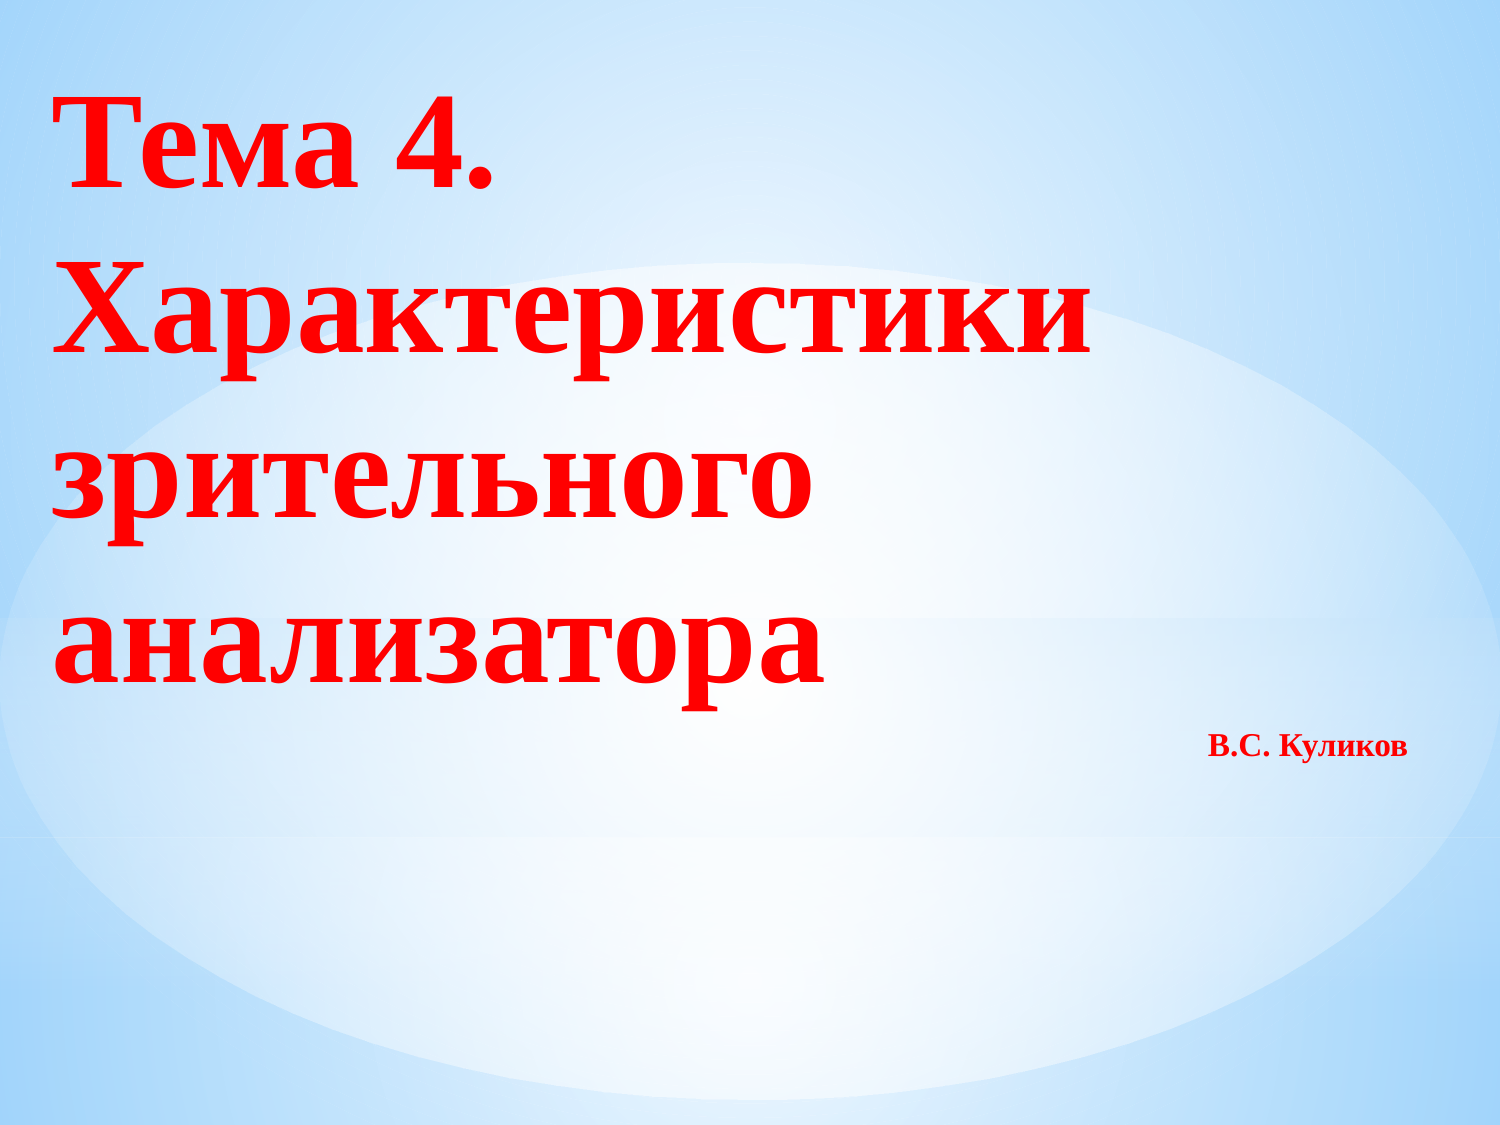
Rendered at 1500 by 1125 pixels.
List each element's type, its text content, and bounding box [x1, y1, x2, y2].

list Тема 4. Характеристики зрительного анализатора В.С. Куликов [29, 42, 1424, 1094]
